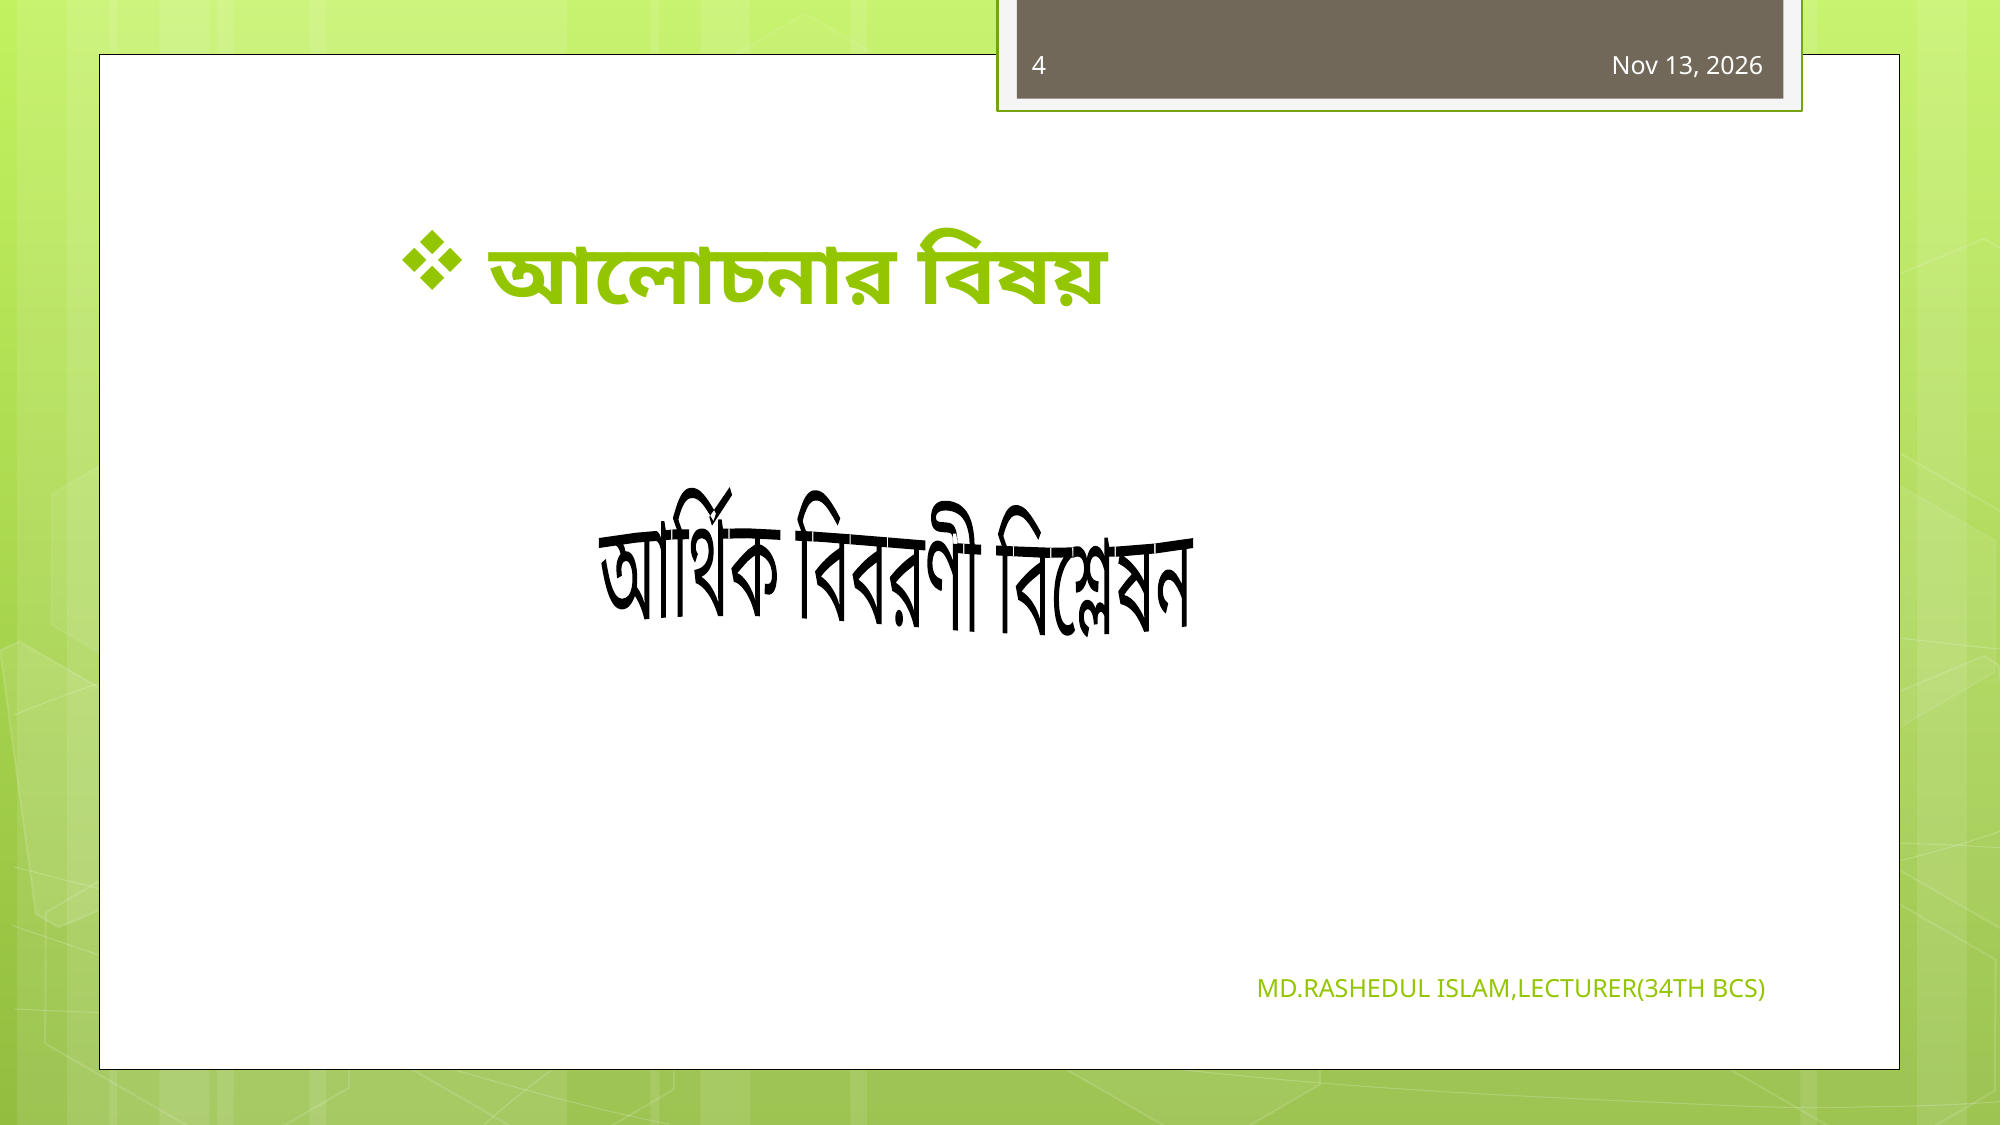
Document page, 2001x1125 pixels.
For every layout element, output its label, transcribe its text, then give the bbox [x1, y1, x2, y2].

title আলোচনার বিষয় [380, 118, 1843, 329]
footer MD.RASHEDUL ISLAM,LECTURER(34TH BCS) [1015, 960, 1782, 1020]
slide_number 4 [1016, 36, 1309, 97]
slide_number 18-Jun-19 [1311, 36, 1779, 97]
